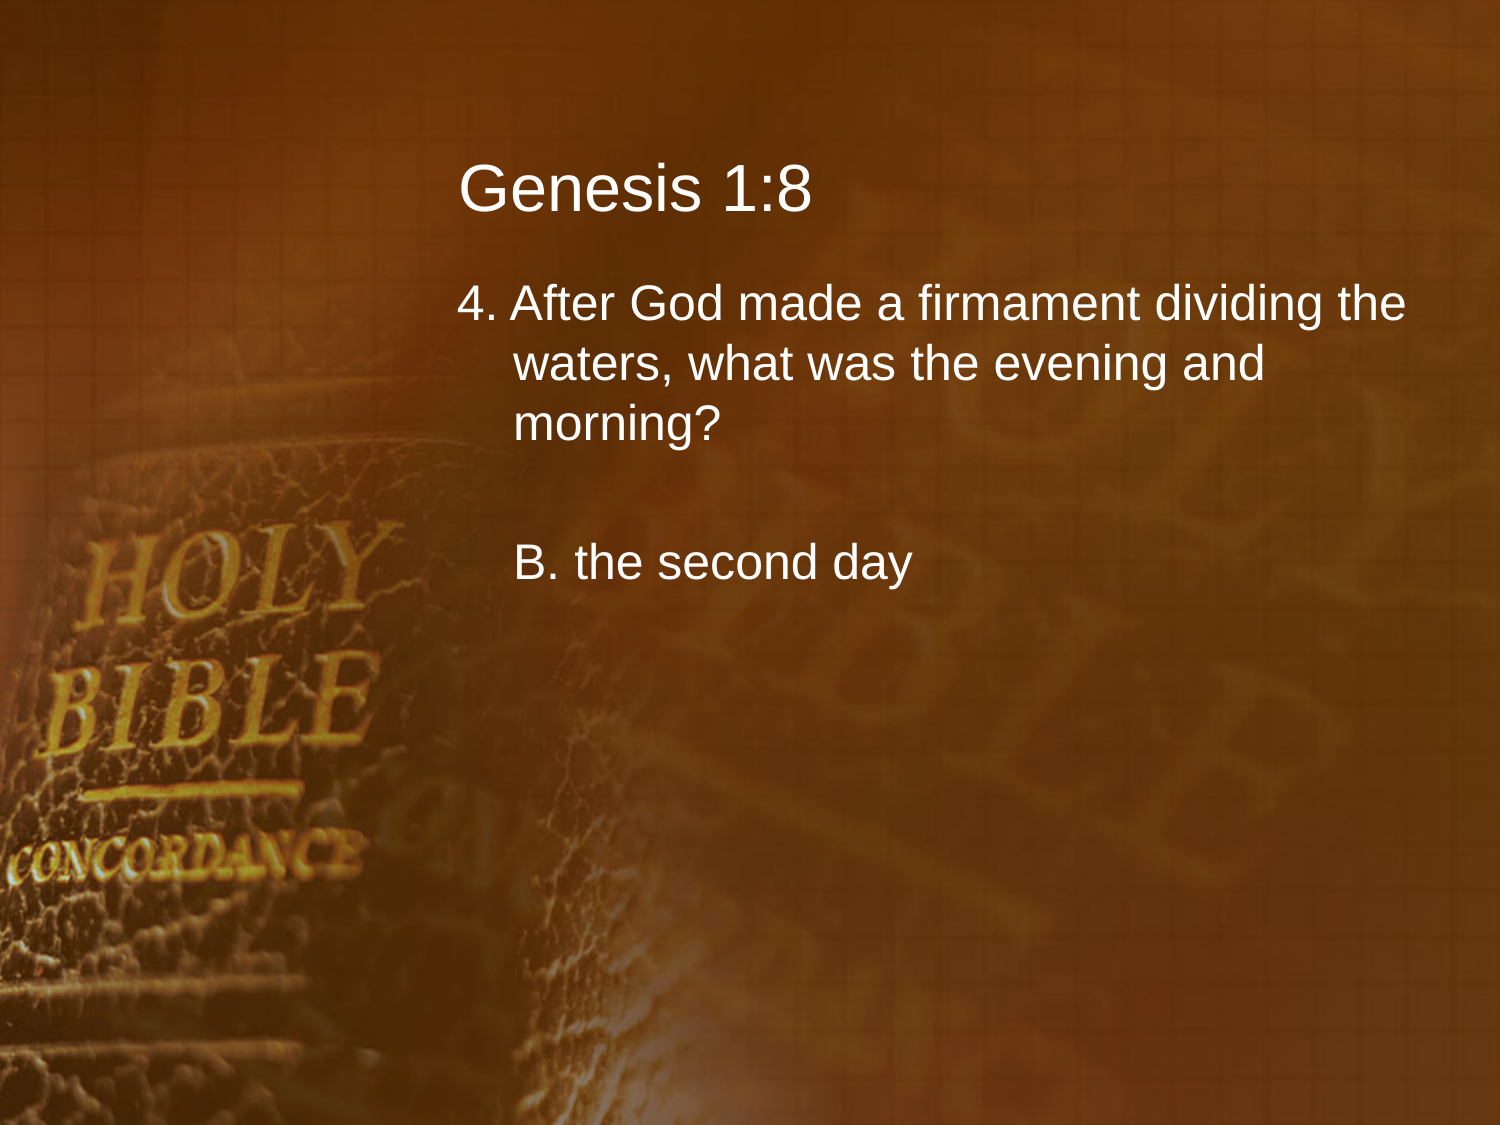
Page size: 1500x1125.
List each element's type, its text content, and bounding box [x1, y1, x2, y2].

picture [0, 0, 1500, 1125]
list 4. After God made a firmament dividing the waters, what was the evening and morning? B. the second day [441, 262, 1480, 1006]
title Genesis 1:8 [443, 44, 1480, 233]
